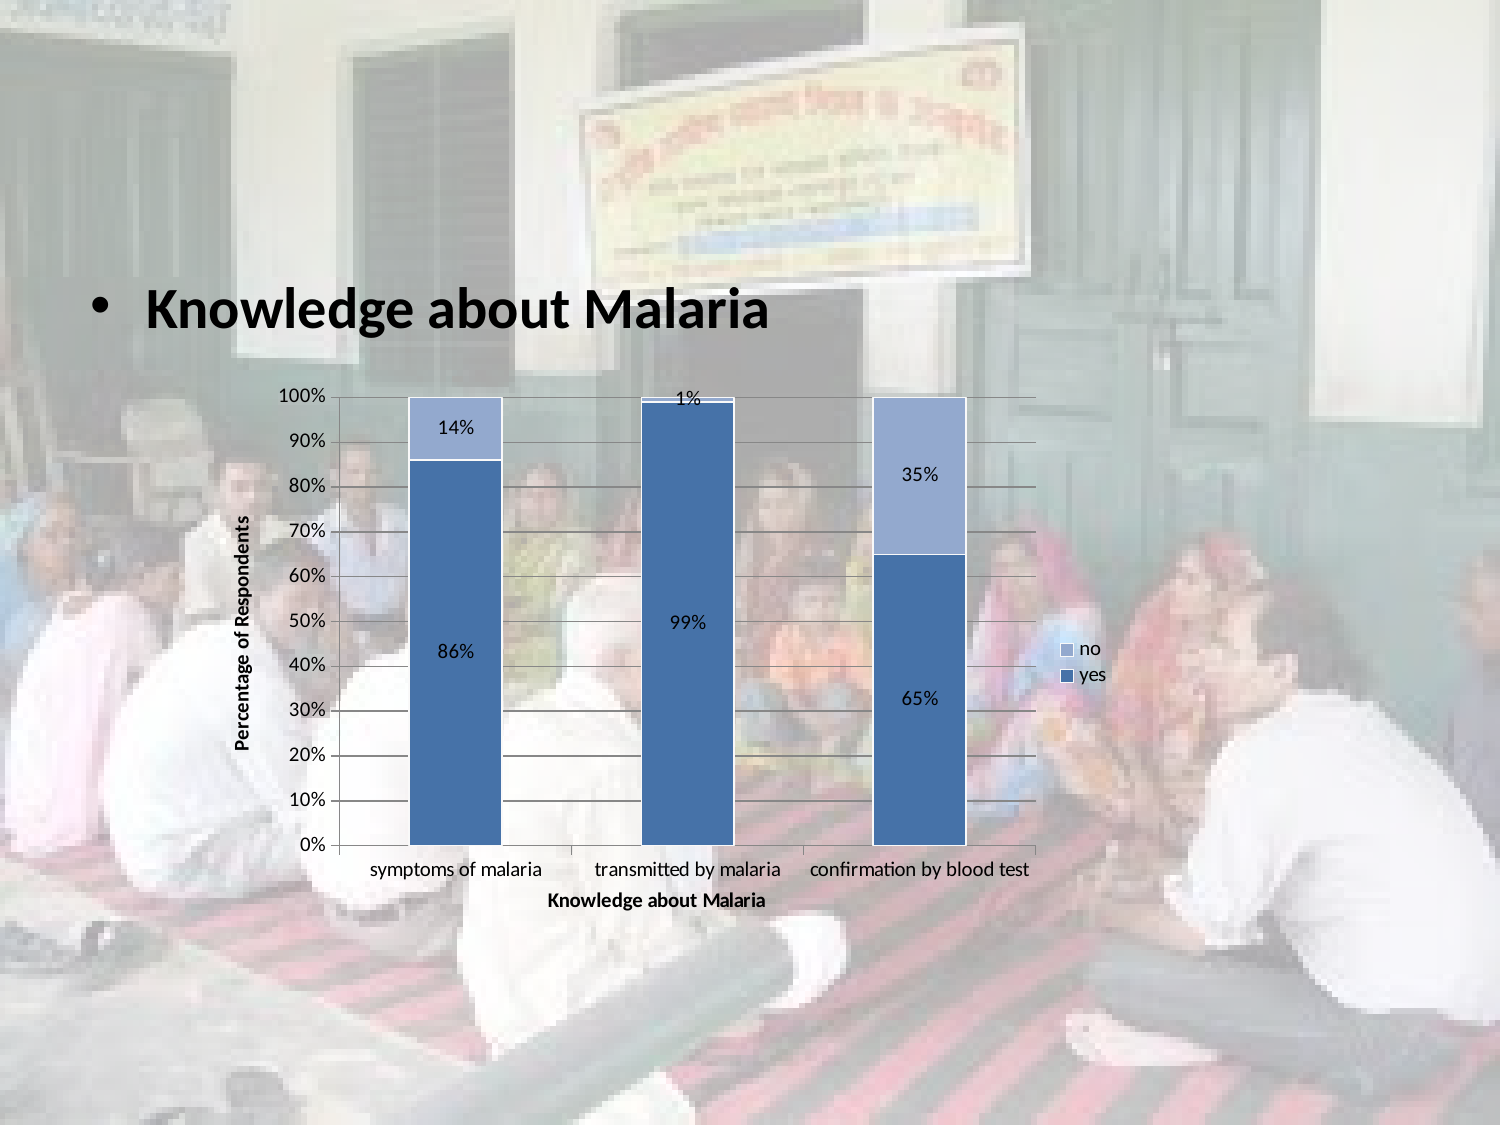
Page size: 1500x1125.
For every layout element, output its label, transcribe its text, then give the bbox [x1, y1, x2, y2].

chart [199, 375, 1126, 951]
list Knowledge about Malaria [75, 262, 1425, 1005]
